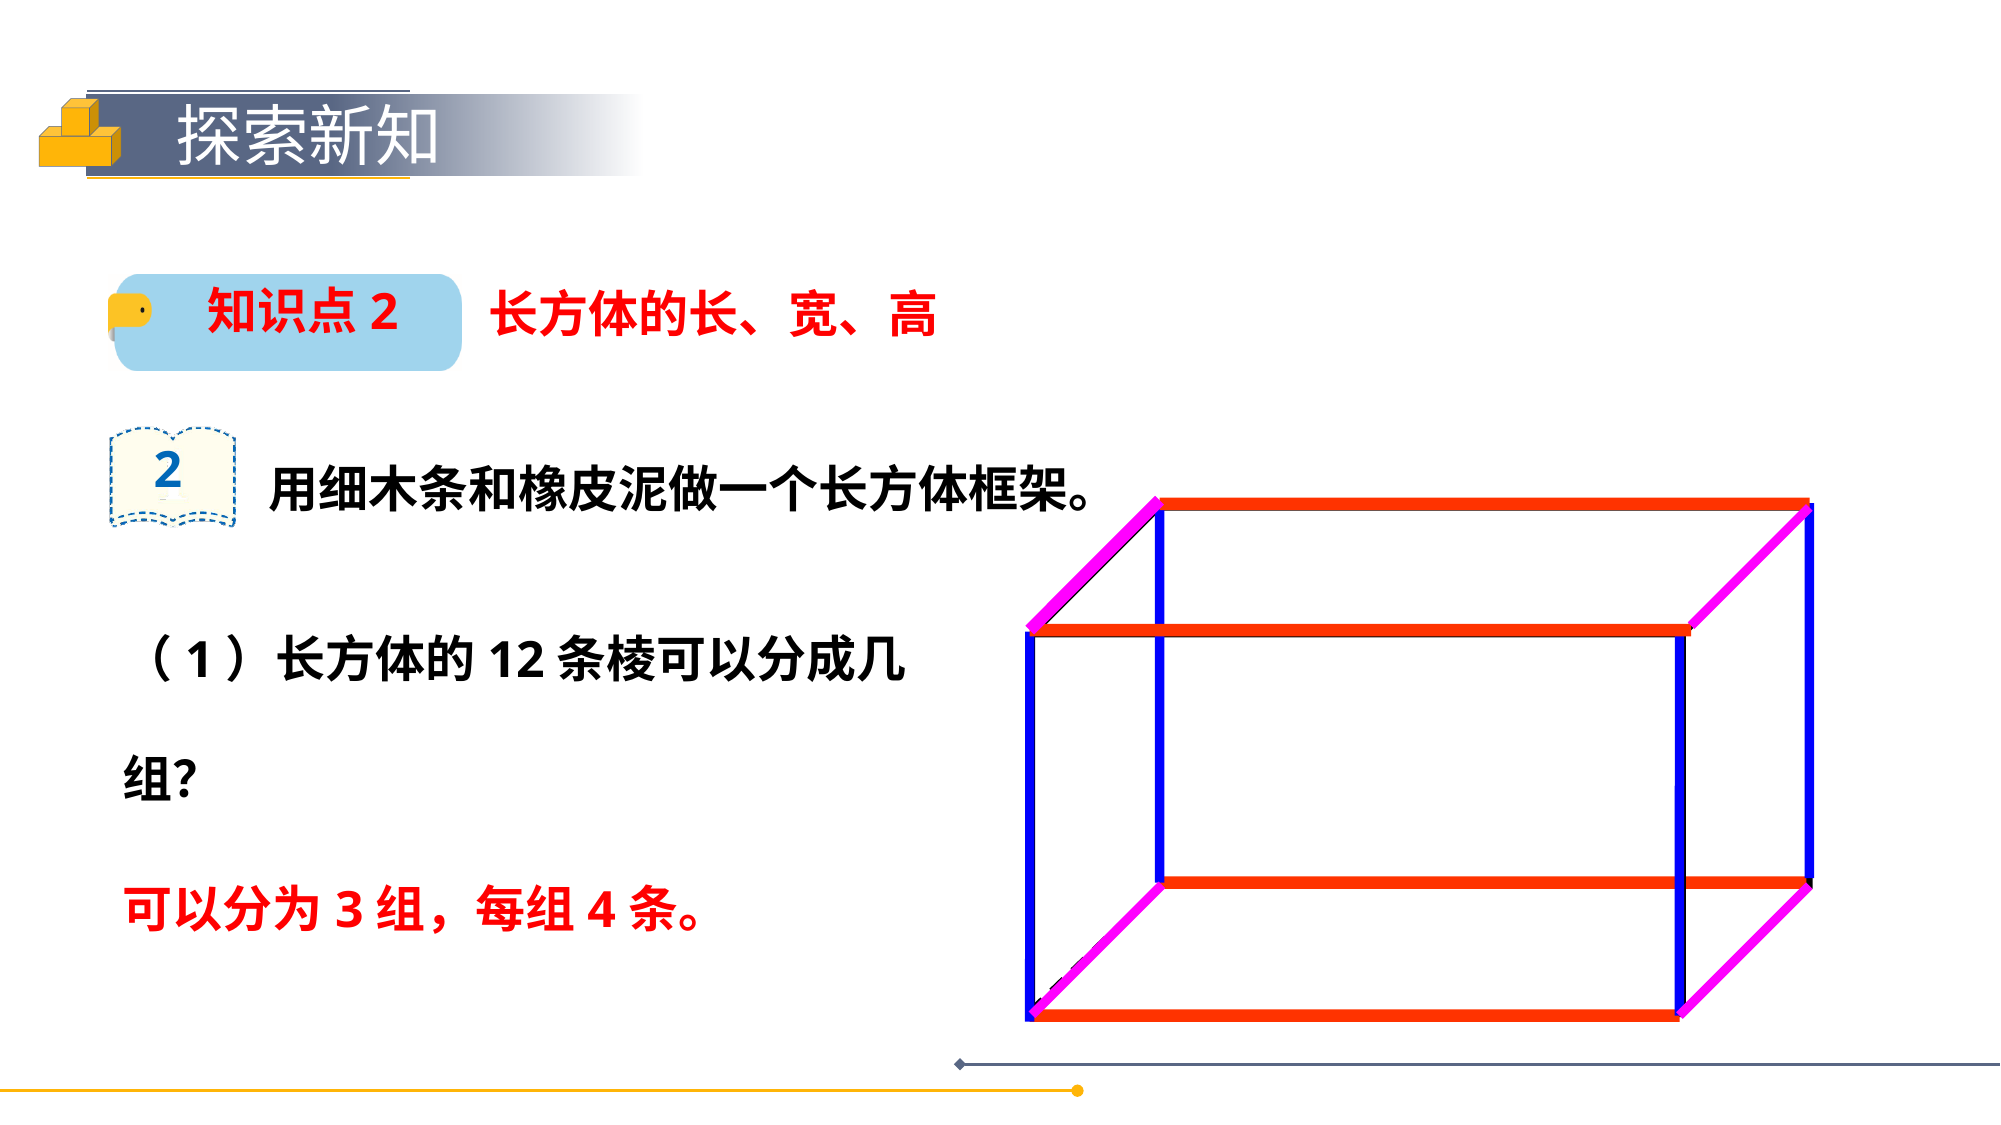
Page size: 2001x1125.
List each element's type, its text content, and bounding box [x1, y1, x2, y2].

text_box [1680, 631, 1810, 1015]
text_box 探索新知 [66, 86, 551, 182]
text_box 长方体的长、宽、高 [473, 275, 1351, 350]
text_box 用细木条和橡皮泥做一个长方体框架。 [254, 450, 1131, 526]
text_box （1）长方体的12条棱可以分成几组？ 可以分为3组，每组4条。 [108, 559, 922, 945]
text_box [1032, 631, 1679, 1015]
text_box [91, 415, 254, 540]
picture [108, 274, 462, 371]
